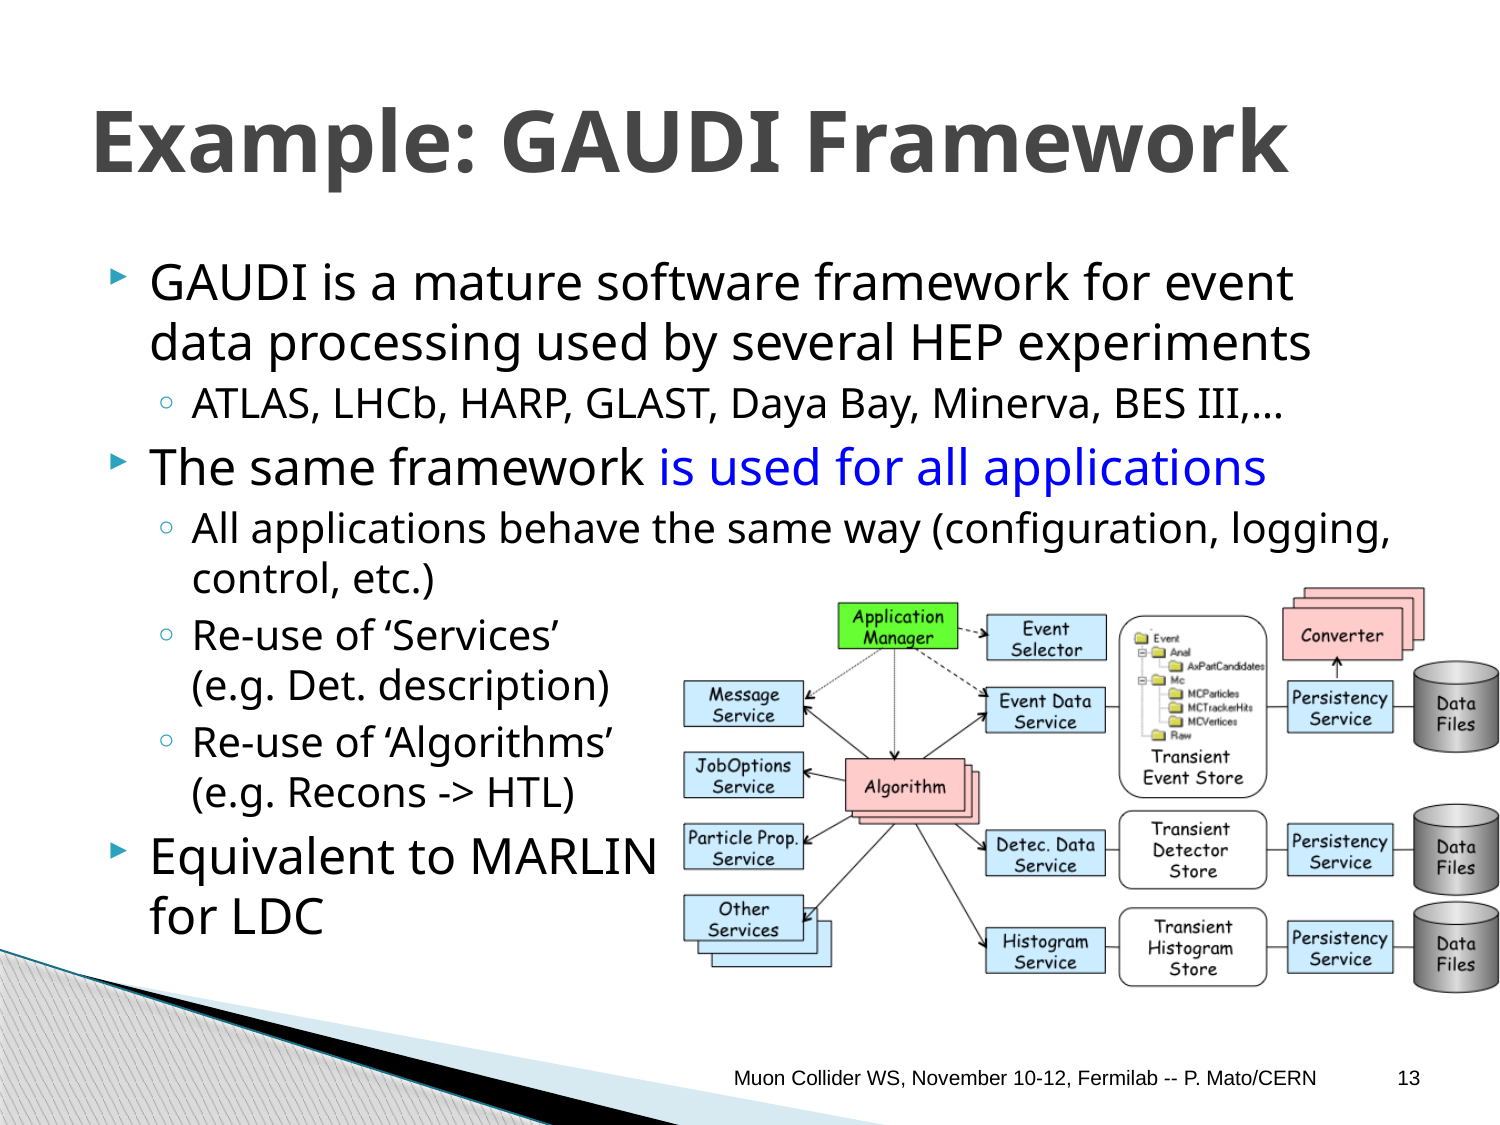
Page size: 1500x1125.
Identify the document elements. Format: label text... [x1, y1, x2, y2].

title Example: GAUDI Framework [75, 45, 1425, 233]
footer Muon Collider WS, November 10-12, Fermilab -- P. Mato/CERN [637, 1037, 1338, 1098]
picture [682, 587, 1500, 994]
list GAUDI is a mature software framework for event data processing used by several HEP experiments ATLAS, LHCb, HARP, GLAST, Daya Bay, Minerva, BES III,… The same framework is used for all applications All applications behave the same way (configuration, logging, control, etc.) Re-use of ‘Services’ (e.g. Det. description) Re-use of ‘Algorithms’ (e.g. Recons -> HTL) Equivalent to MARLIN for LDC [75, 243, 1425, 986]
slide_number 13 [1374, 1037, 1435, 1098]
